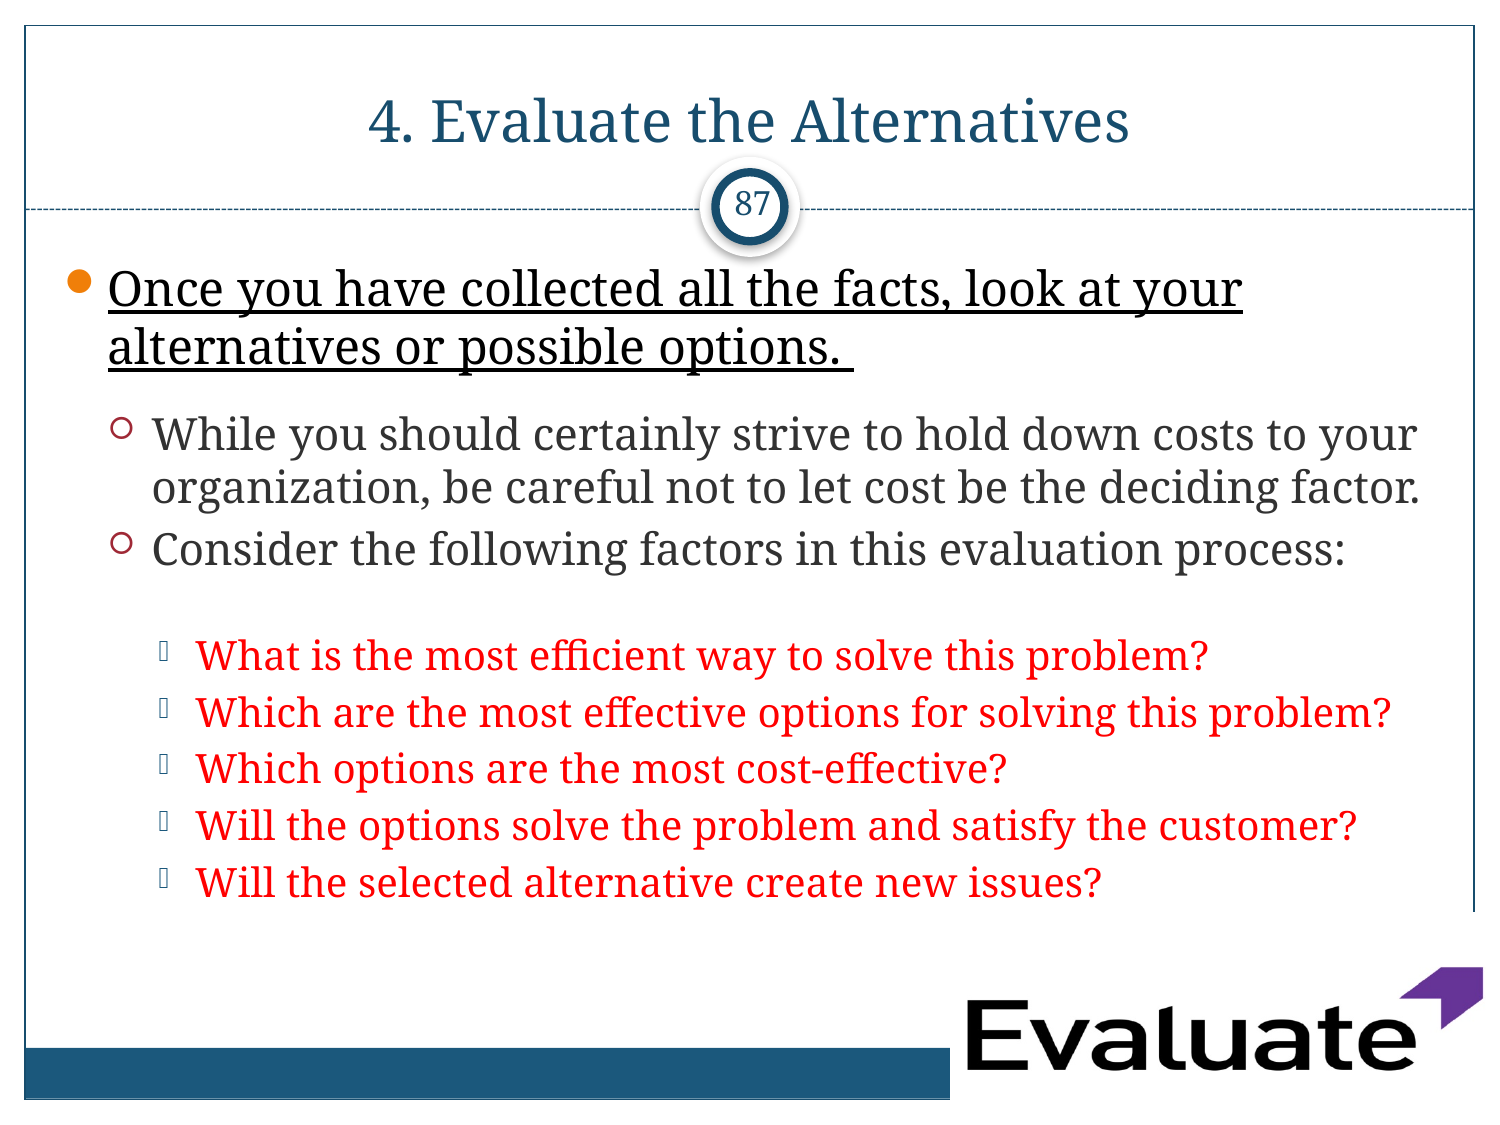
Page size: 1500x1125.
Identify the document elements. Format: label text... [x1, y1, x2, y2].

title 4. Evaluate the Alternatives [49, 37, 1450, 162]
slide_number 87 [715, 168, 791, 241]
list Once you have collected all the facts, look at your alternatives or possible options. While you should certainly strive to hold down costs to your organization, be careful not to let cost be the deciding factor. Consider the following factors in this evaluation process: What is the most efficient way to solve this problem? Which are the most effective options for solving this problem? Which options are the most cost-effective? Will the options solve the problem and satisfy the customer? Will the selected alternative create new issues? [49, 250, 1445, 1001]
picture [949, 912, 1500, 1125]
